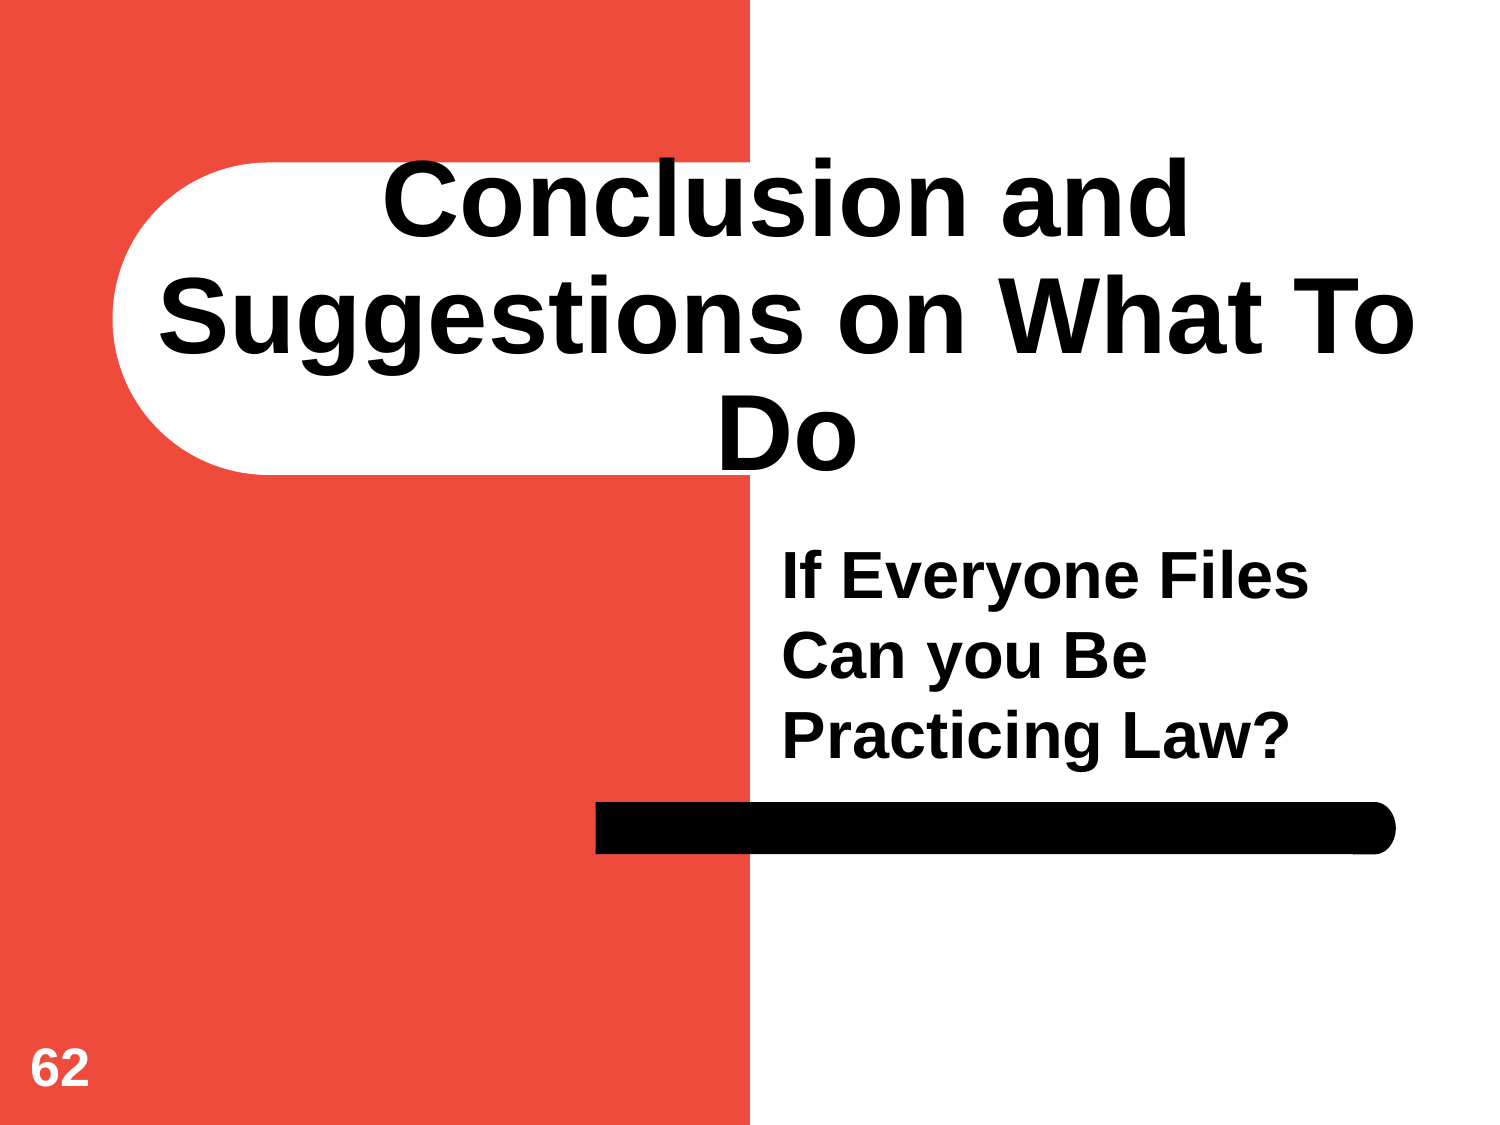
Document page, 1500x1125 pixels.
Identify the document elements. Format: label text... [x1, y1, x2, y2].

slide_number 62 [12, 1025, 109, 1106]
subtitle If Everyone Files Can you Be Practicing Law? [766, 480, 1425, 780]
title Conclusion and Suggestions on What To Do [112, 162, 1463, 475]
